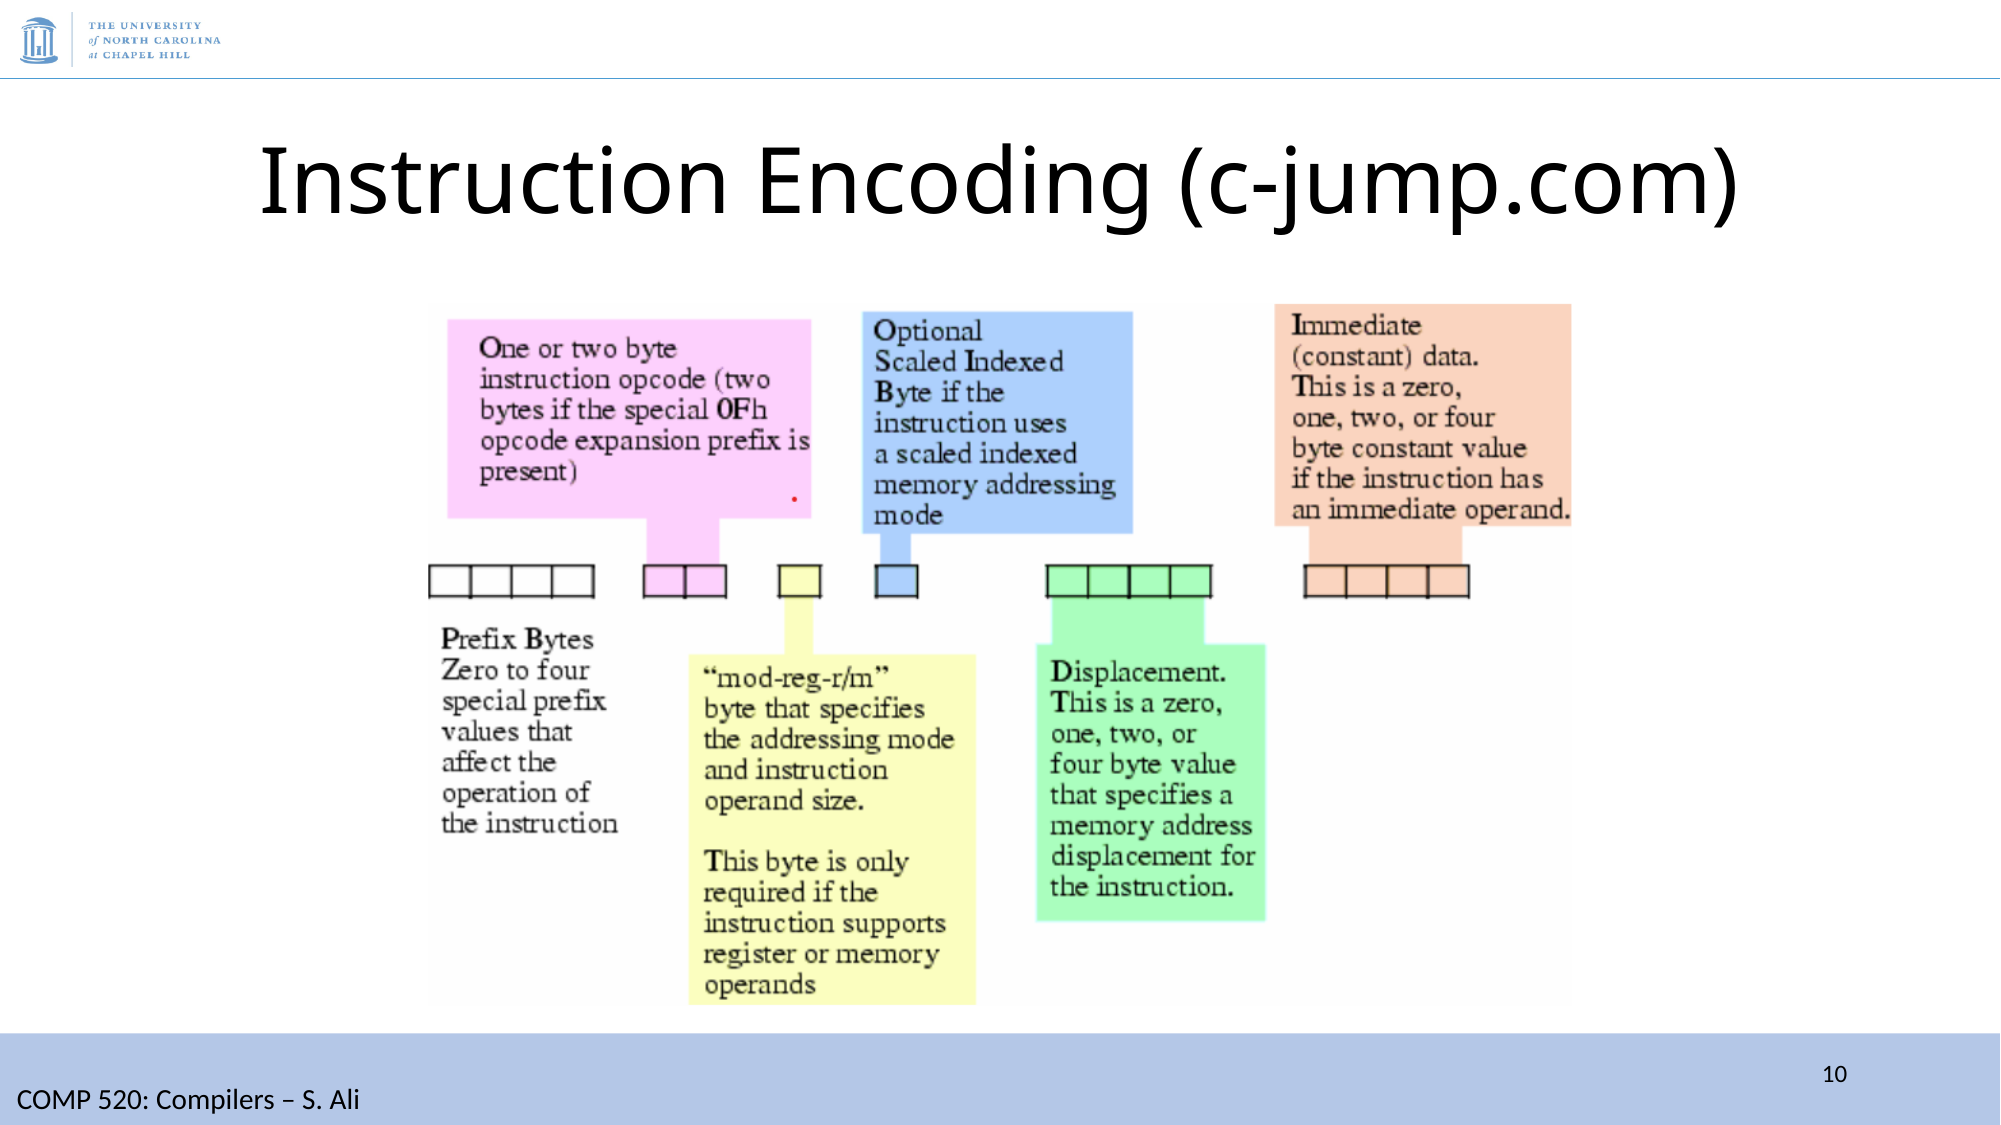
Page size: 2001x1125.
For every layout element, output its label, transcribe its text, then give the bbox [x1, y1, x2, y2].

slide_number 10 [1412, 1042, 1863, 1103]
picture [16, 12, 228, 67]
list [417, 299, 1583, 1014]
title Instruction Encoding (c-jump.com) [137, 89, 1863, 278]
text_box [0, 1032, 2000, 1125]
text_box COMP 520: Compilers – S. Ali [2, 1072, 376, 1123]
